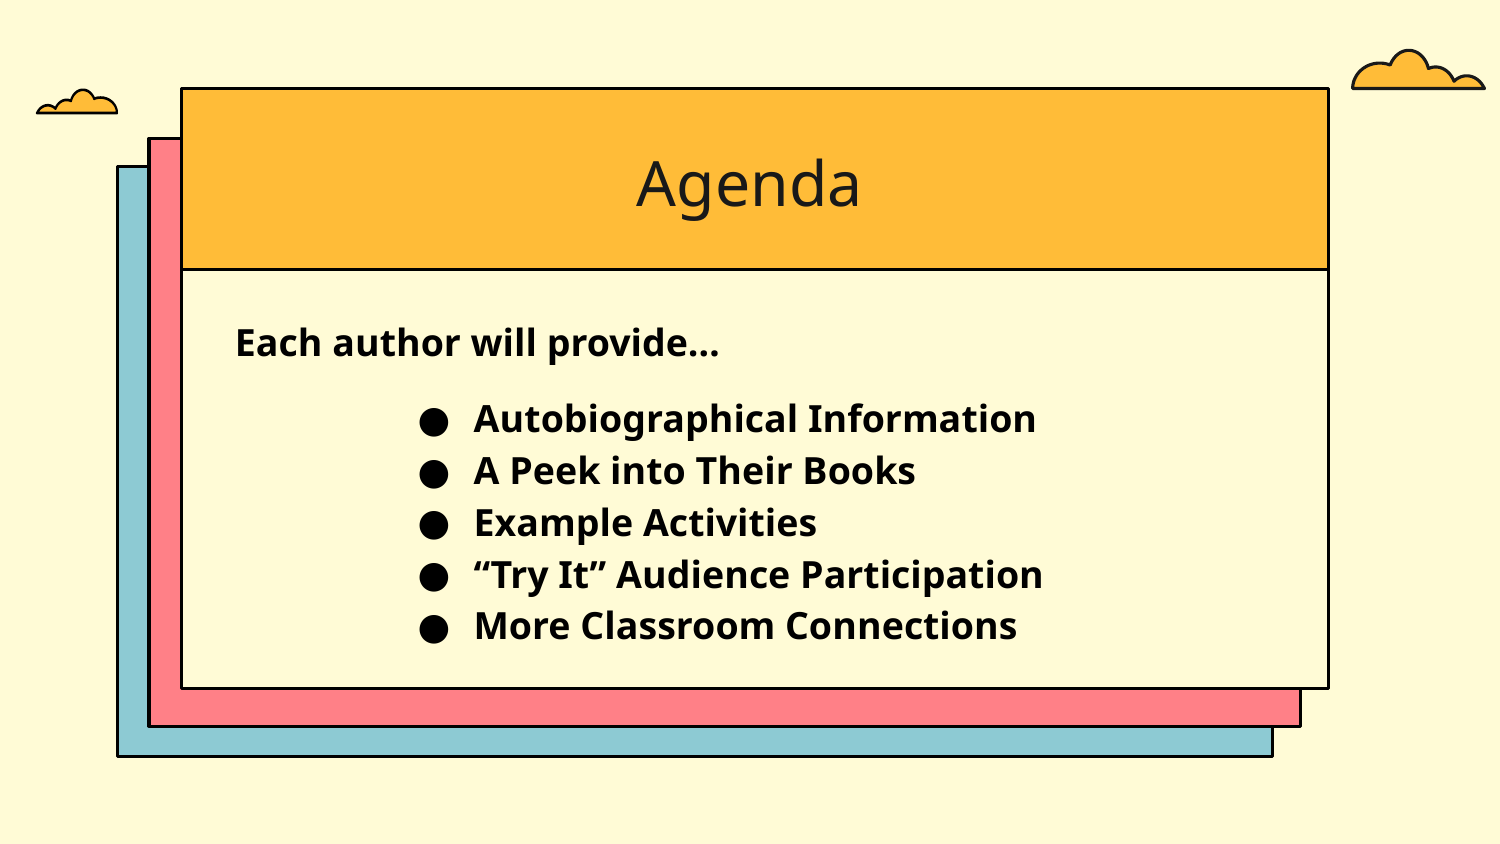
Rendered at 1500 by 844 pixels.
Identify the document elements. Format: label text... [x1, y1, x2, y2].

text_box Agenda [558, 129, 941, 235]
text_box Each author will provide… [220, 297, 939, 380]
text_box Autobiographical Information A Peek into Their Books Example Activities “Try It” Audience Participation More Classroom Connections [383, 373, 1300, 663]
